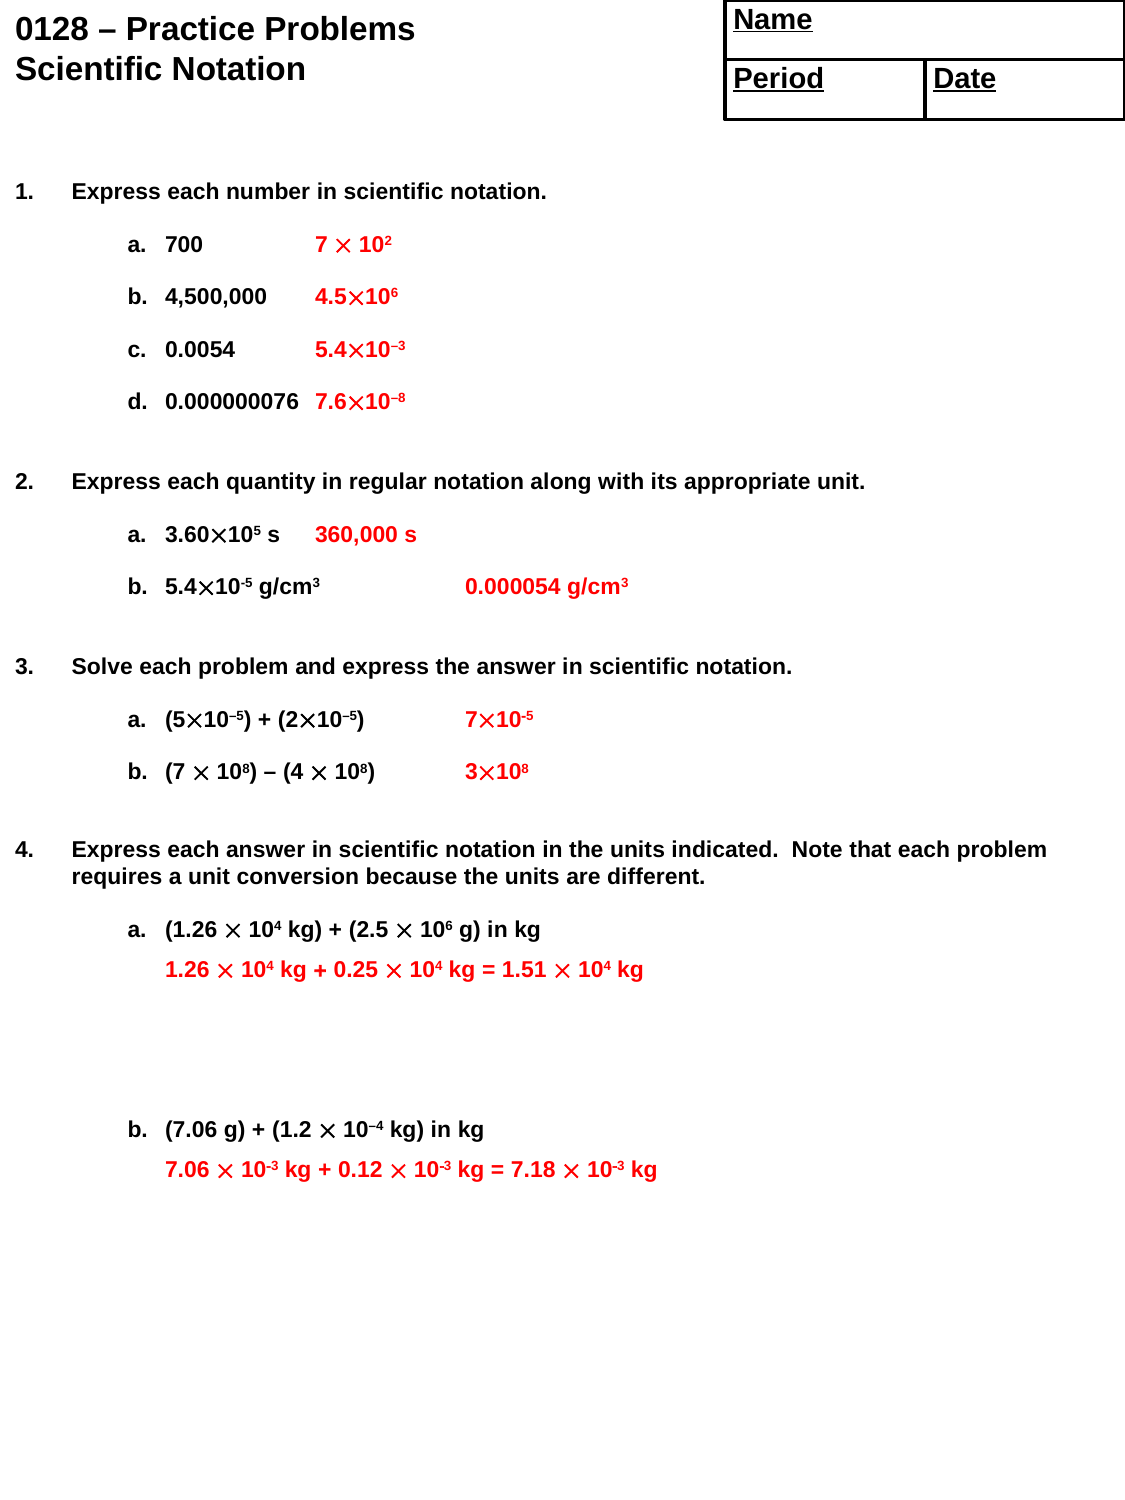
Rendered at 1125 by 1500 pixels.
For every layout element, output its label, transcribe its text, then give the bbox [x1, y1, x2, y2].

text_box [724, 0, 1125, 120]
list 1. Express each number in scientific notation. a. 700 7  102 b. 4,500,000 4.5106 c. 0.0054 5.410–3 d. 0.000000076 7.610–8 2. Express each quantity in regular notation along with its appropriate unit. a. 3.60105 s 360,000 s b. 5.410-5 g/cm3 0.000054 g/cm3 3. Solve each problem and express the answer in scientific notation. a. (510–5) + (210–5) 7105 b. (7  108) – (4  108) 3108 4. Express each answer in scientific notation in the units indicated. Note that each problem requires a unit conversion because the units are different. a. (1.26  104 kg) + (2.5  106 g) in kg 1.26  104 kg  0.25  104 kg = 1.51  104 kg b. (7.06 g) + (1.2  10–4 kg) in kg 7.06  103 kg + 0.12  103 kg = 7.18  103 kg [0, 169, 1125, 1500]
text_box 0128 – Practice Problems Scientific Notation [0, 0, 706, 96]
